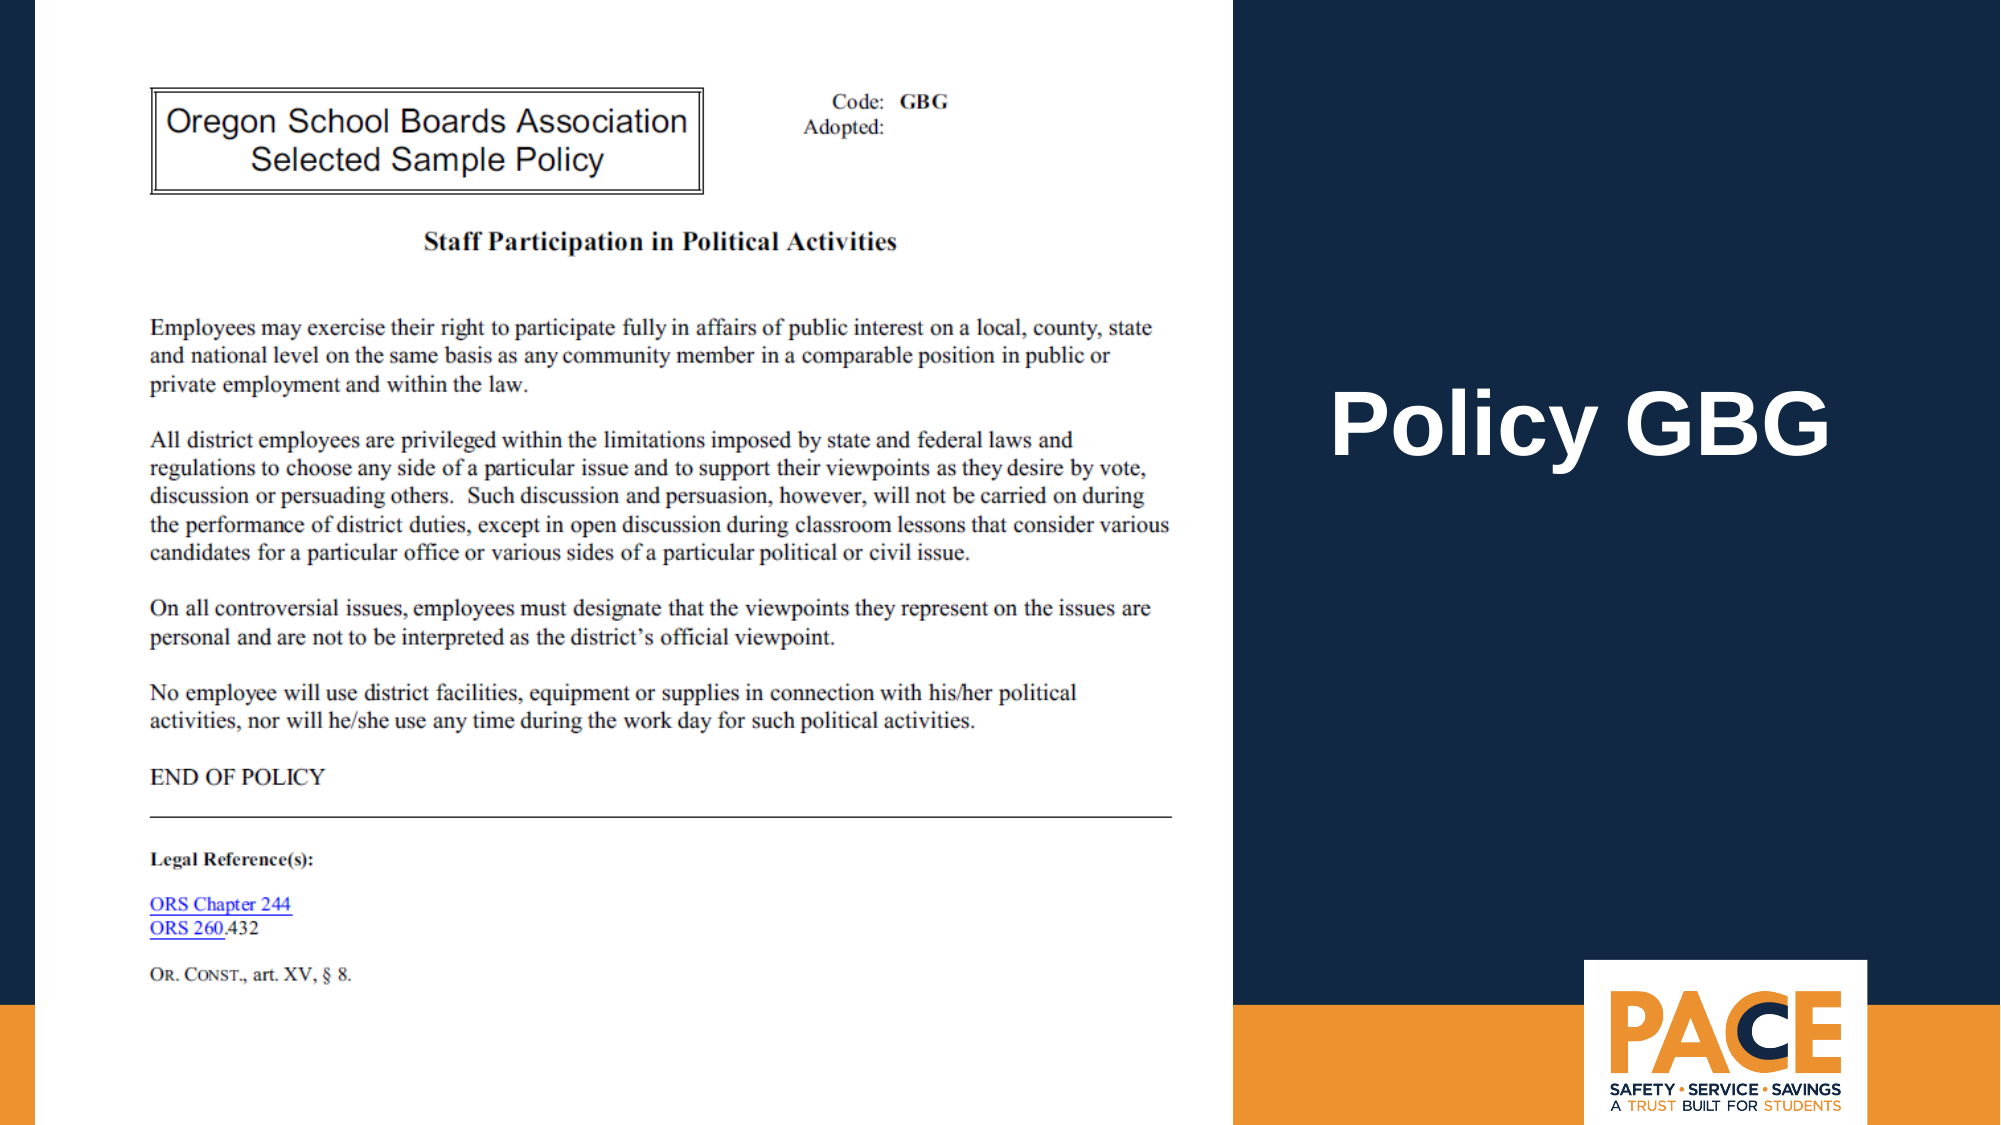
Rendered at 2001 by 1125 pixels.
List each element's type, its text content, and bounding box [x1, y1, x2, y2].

picture [1610, 991, 1841, 1111]
text_box Policy GBG [1263, 339, 1900, 498]
picture [35, 0, 1233, 1125]
